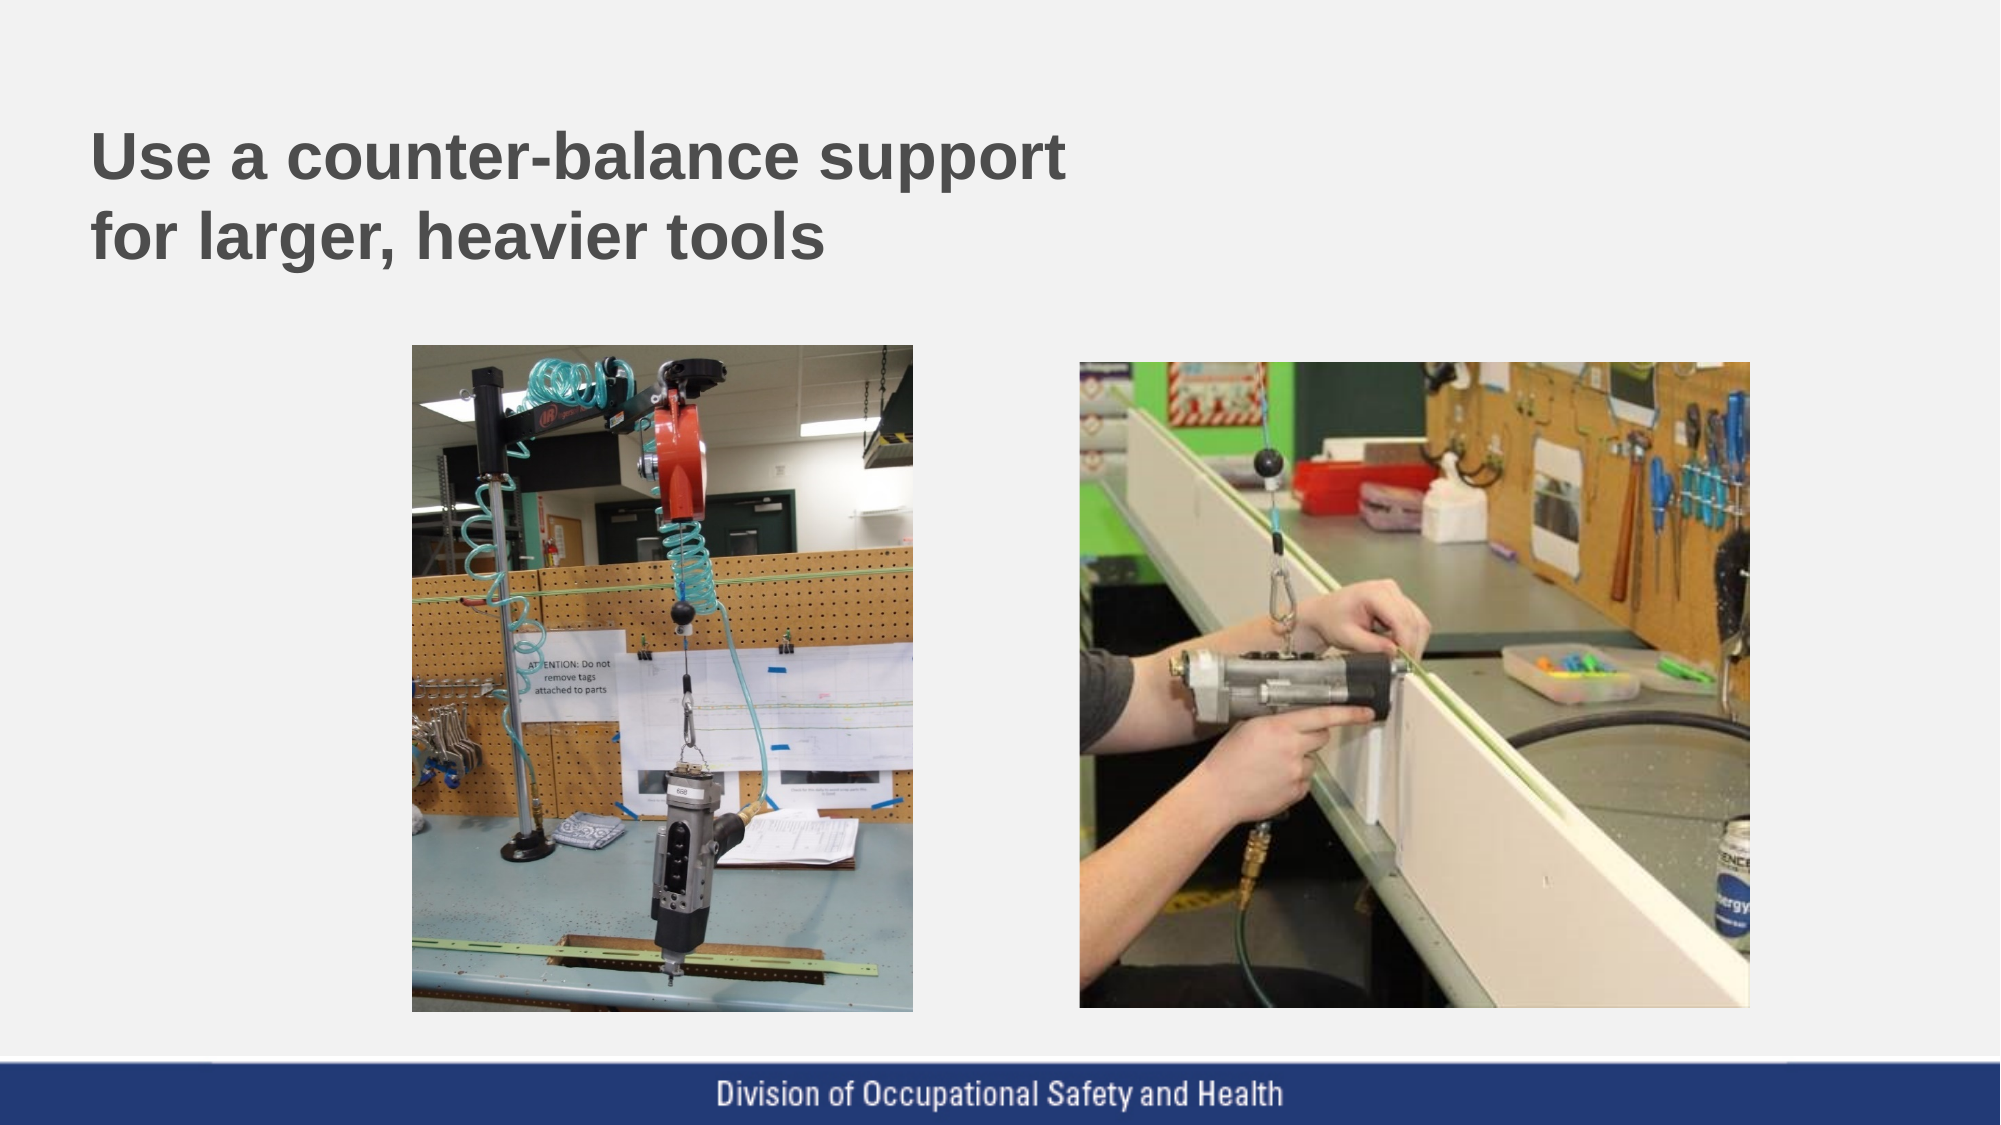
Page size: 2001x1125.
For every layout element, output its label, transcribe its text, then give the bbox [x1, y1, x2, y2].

picture [1079, 362, 1751, 1008]
title Use a counter-balance support for larger, heavier tools [74, 37, 1084, 350]
picture [412, 345, 913, 1013]
picture [0, 1056, 2000, 1125]
